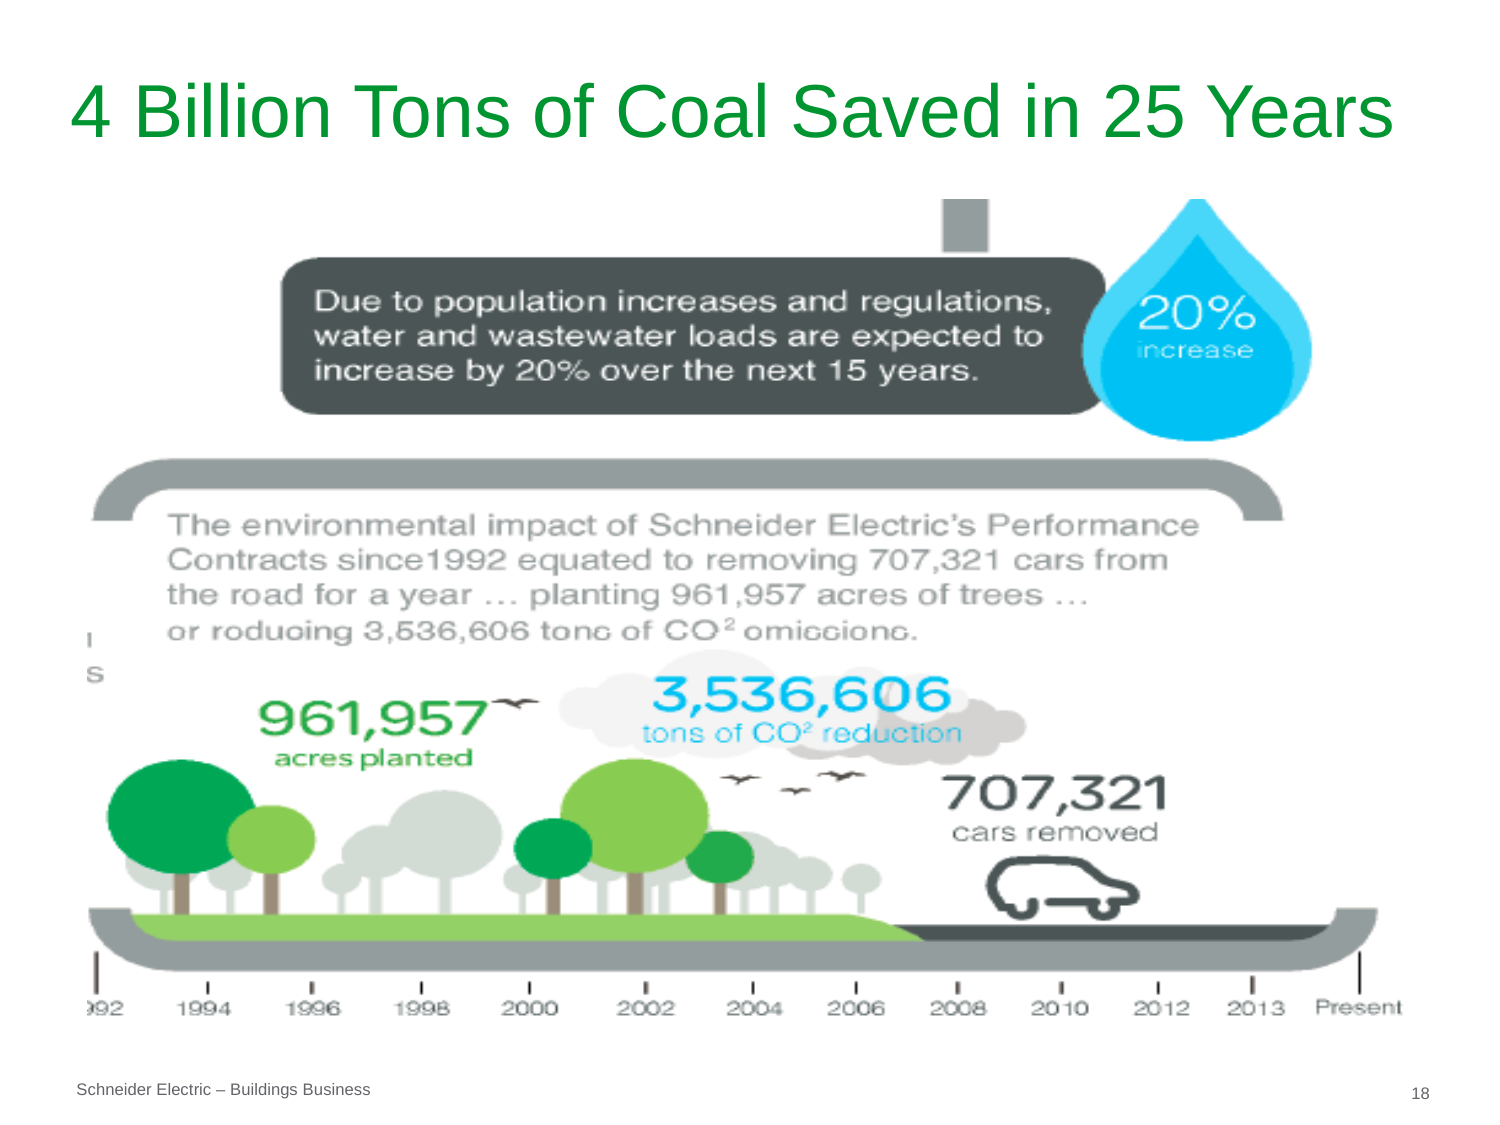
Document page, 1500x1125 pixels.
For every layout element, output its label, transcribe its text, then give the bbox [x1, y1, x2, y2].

picture [87, 199, 1451, 1051]
title 4 Billion Tons of Coal Saved in 25 Years [70, 12, 1430, 202]
